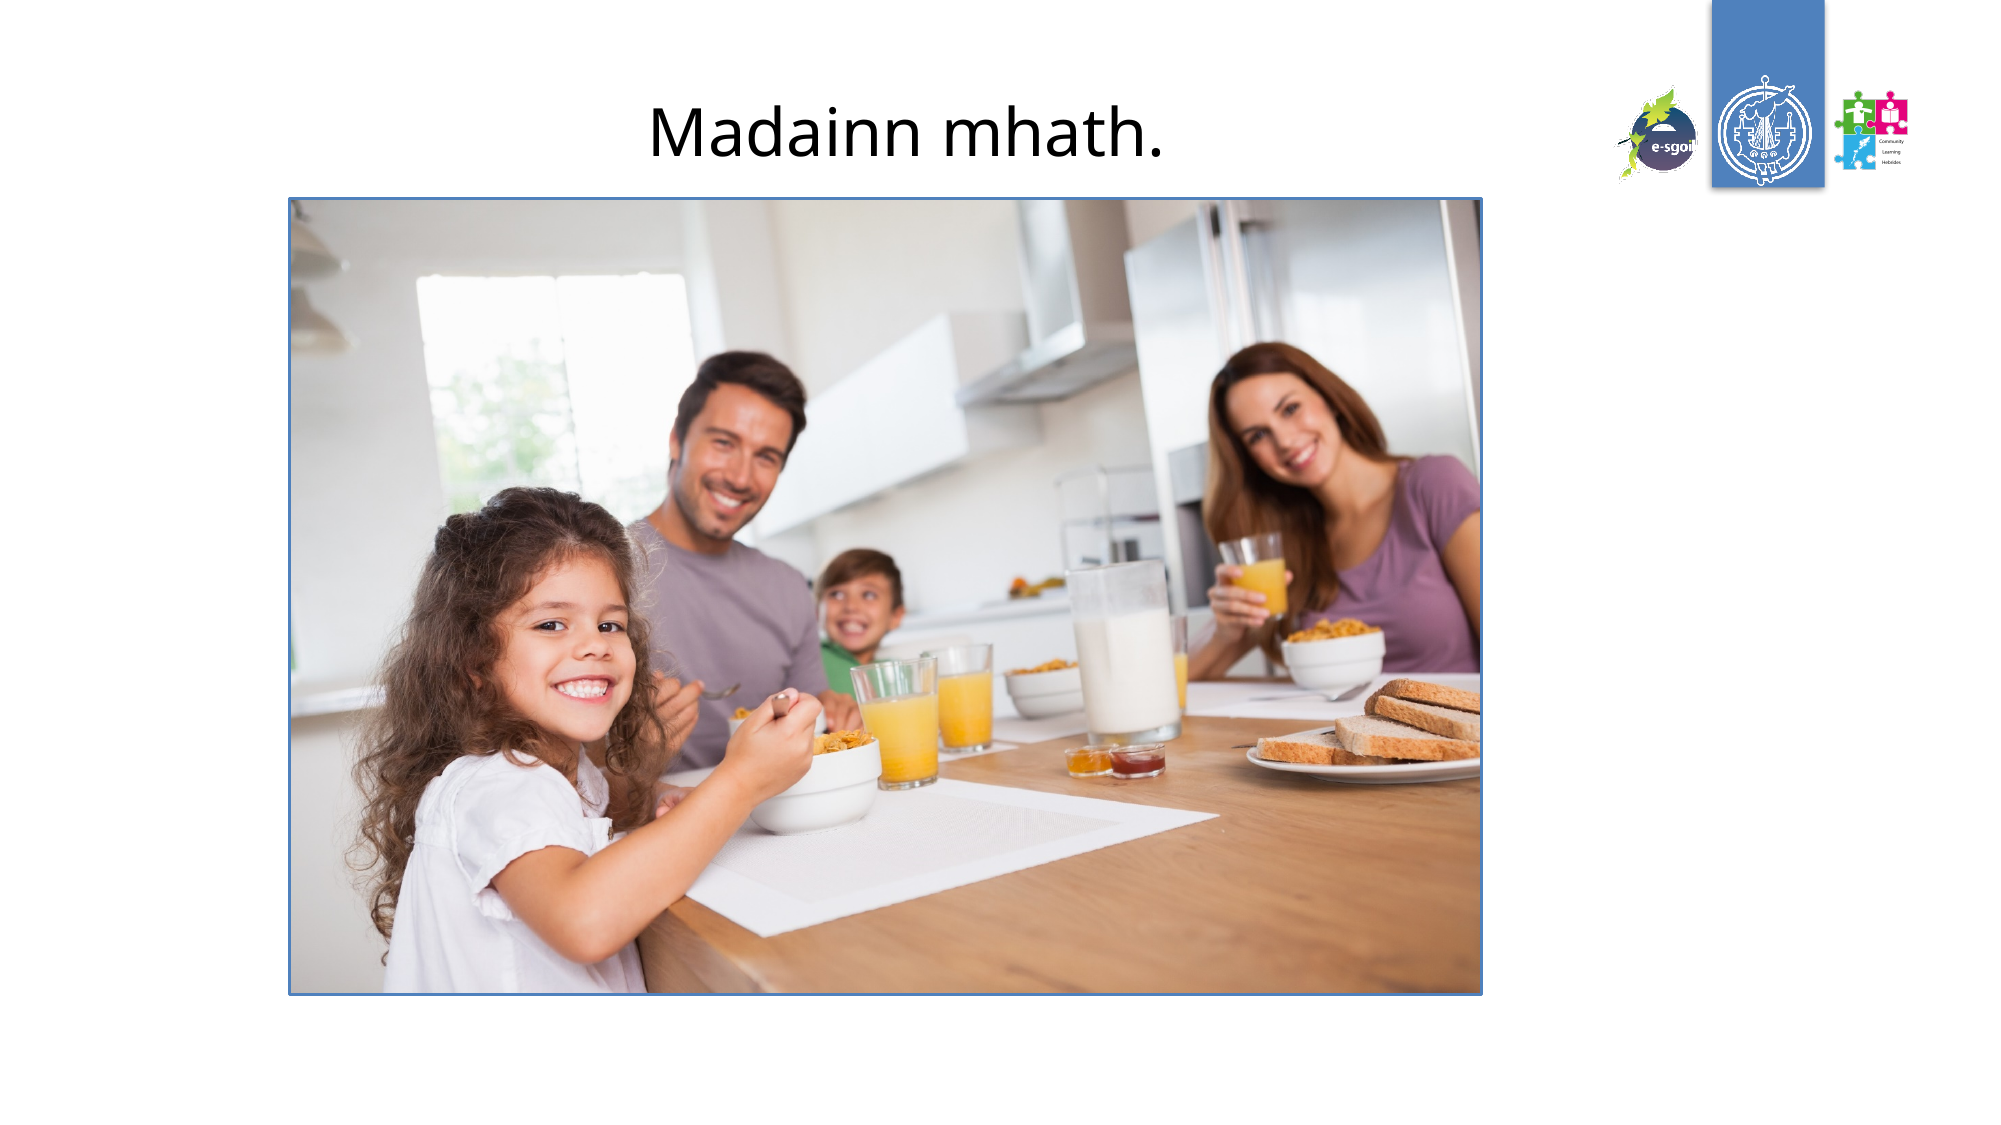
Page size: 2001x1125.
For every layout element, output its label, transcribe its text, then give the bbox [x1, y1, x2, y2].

picture [1717, 75, 1938, 186]
picture [1599, 78, 1711, 190]
text_box Madainn mhath. [633, 42, 1181, 178]
picture [290, 200, 1481, 994]
